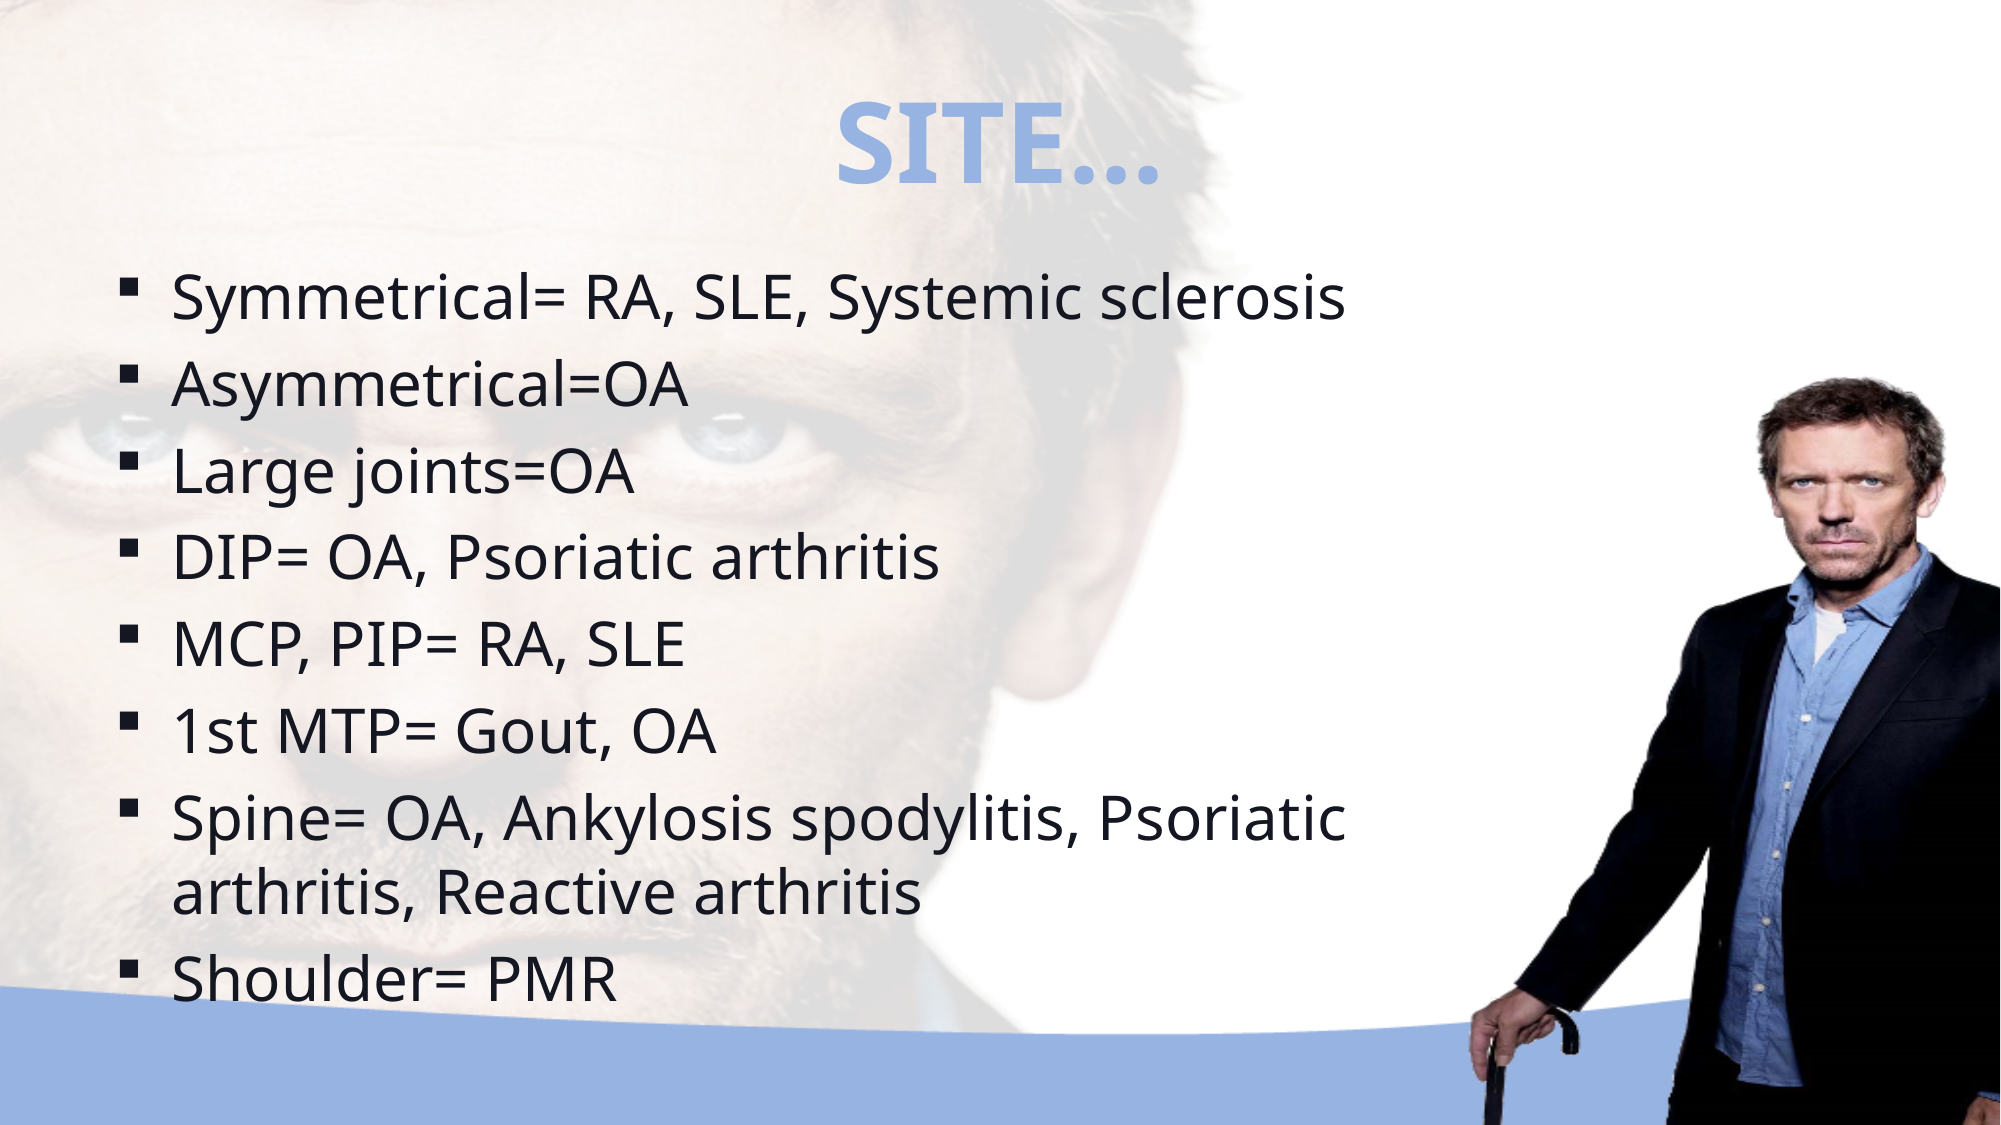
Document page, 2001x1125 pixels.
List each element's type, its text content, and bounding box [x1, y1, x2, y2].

title SITE... [99, 45, 1900, 233]
list Symmetrical= RA, SLE, Systemic sclerosis Asymmetrical=OA Large joints=OA DIP= OA, Psoriatic arthritis MCP, PIP= RA, SLE 1st MTP= Gout, OA Spine= OA, Ankylosis spodylitis, Psoriatic arthritis, Reactive arthritis Shoulder= PMR [99, 249, 1617, 1025]
picture [0, 0, 2001, 1125]
